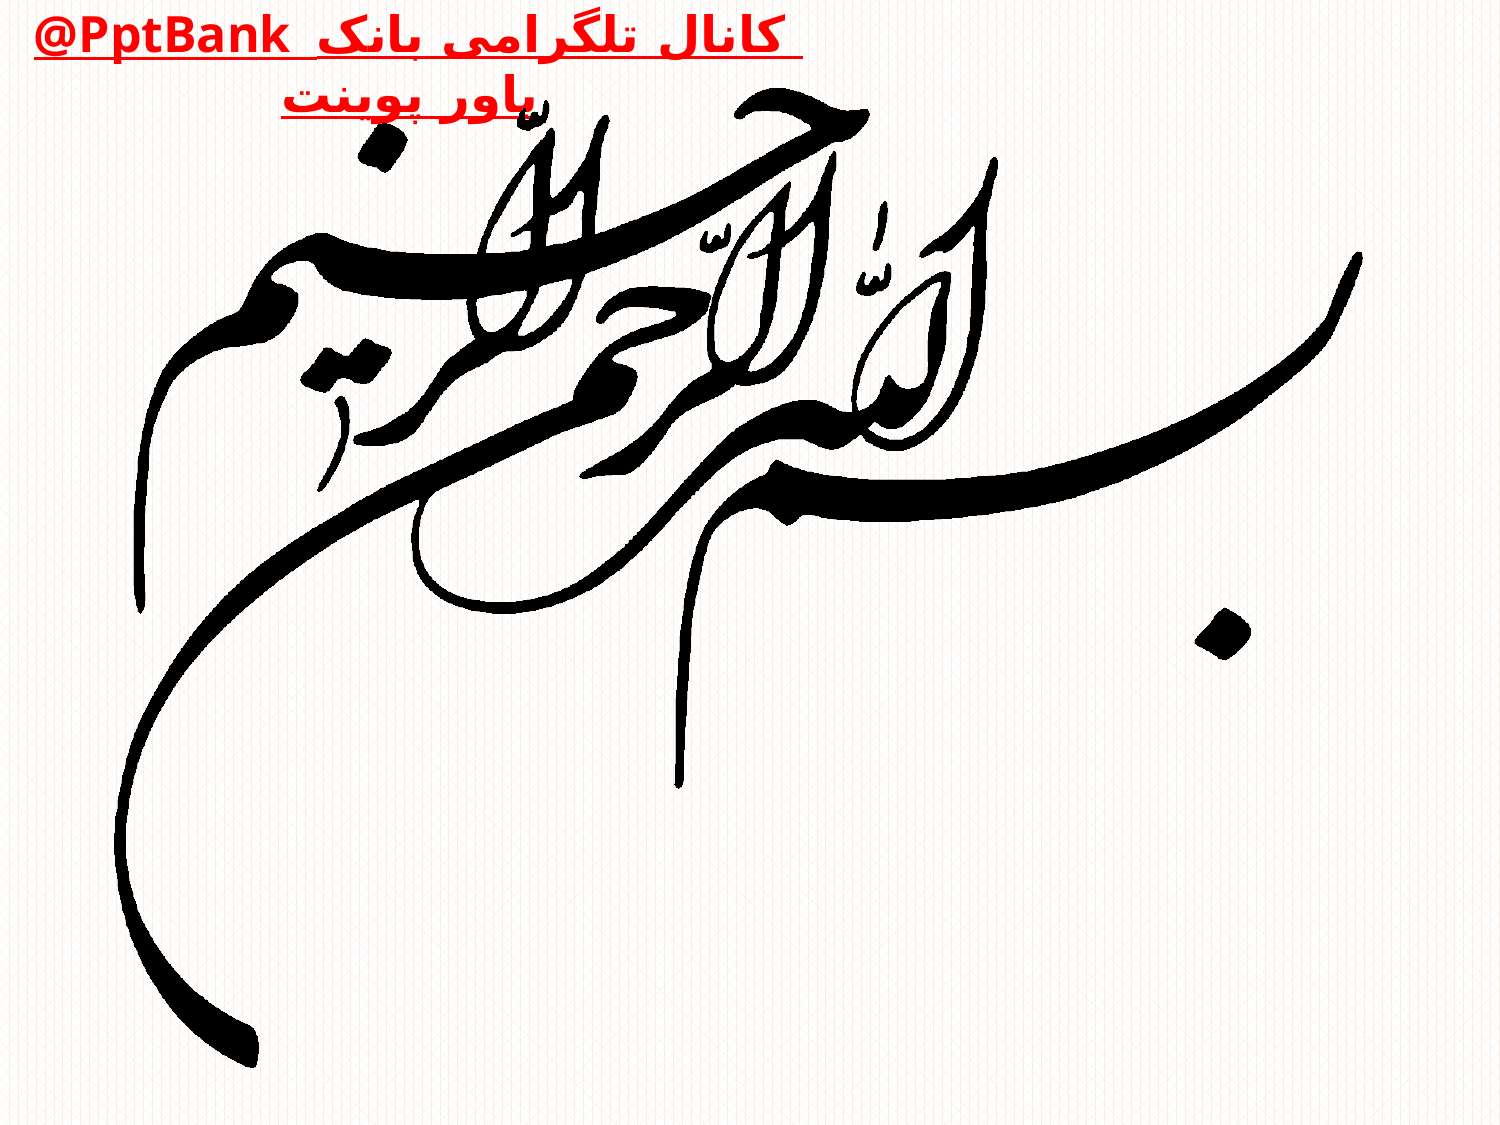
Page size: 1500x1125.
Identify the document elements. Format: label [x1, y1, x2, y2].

picture [113, 87, 1363, 1068]
